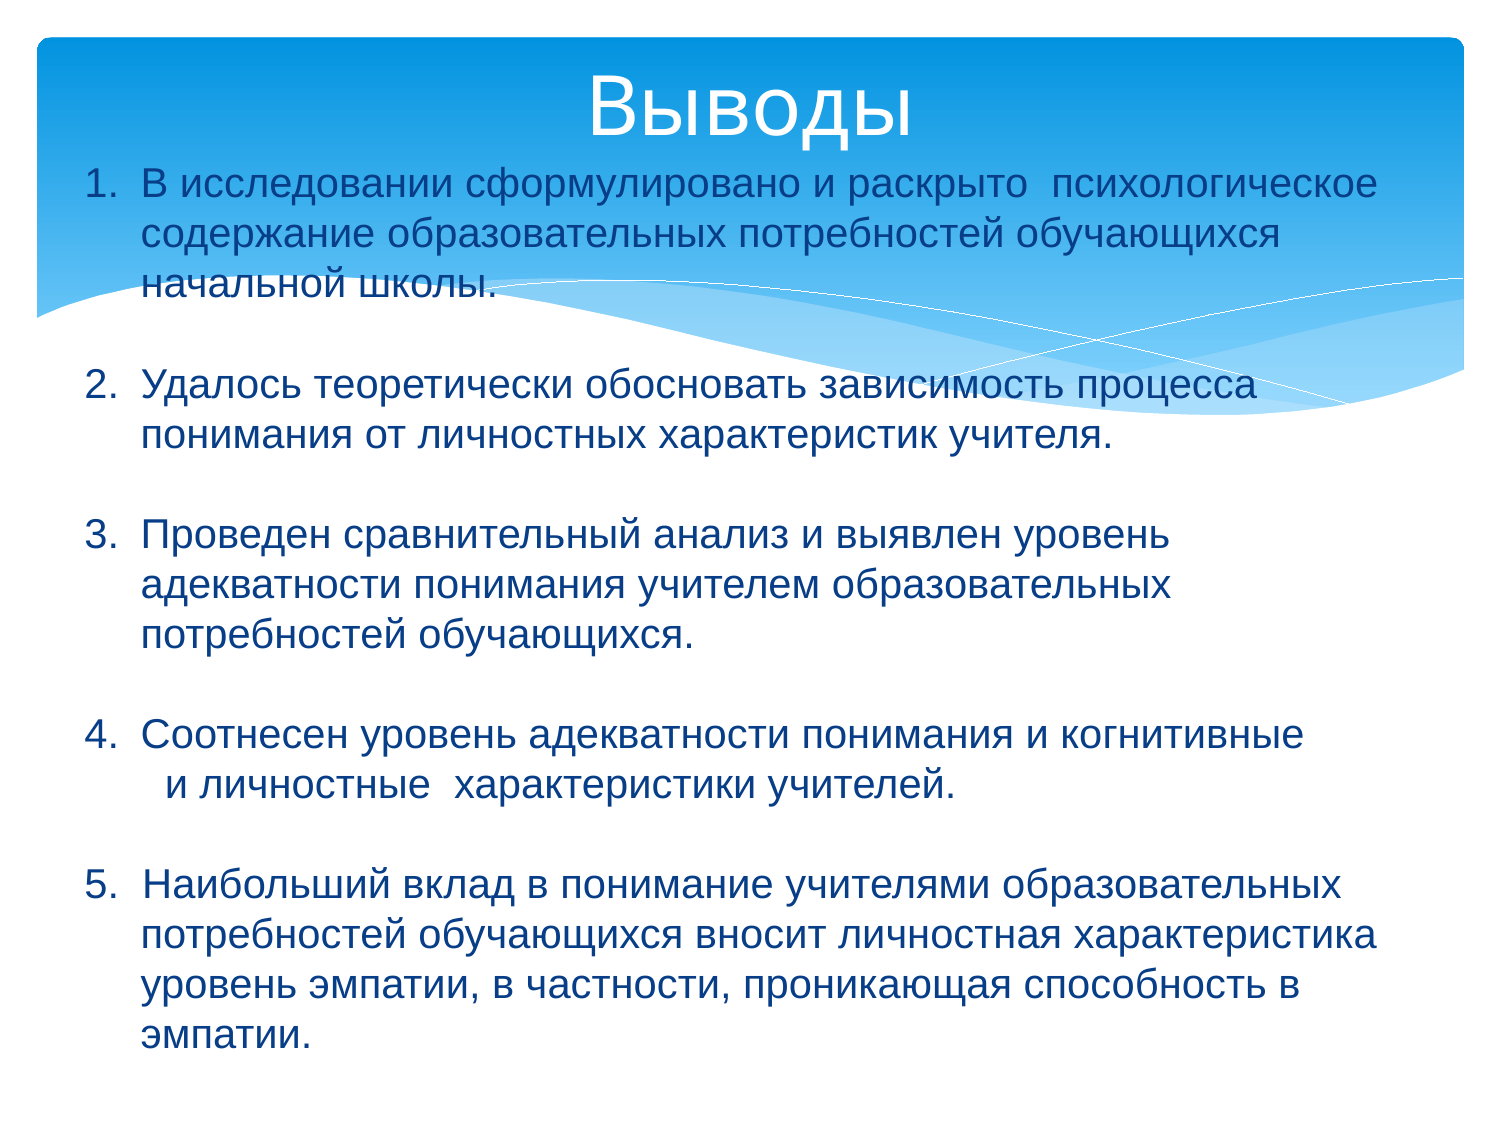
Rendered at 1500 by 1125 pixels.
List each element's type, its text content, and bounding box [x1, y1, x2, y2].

text_box В исследовании сформулировано и раскрыто психологическое содержание образовательных потребностей обучающихся начальной школы. Удалось теоретически обосновать зависимость процесса понимания от личностных характеристик учителя. Проведен сравнительный анализ и выявлен уровень адекватности понимания учителем образовательных потребностей обучающихся. Соотнесен уровень адекватности понимания и когнитивные и личностные характеристики учителей. 5. Наибольший вклад в понимание учителями образовательных потребностей обучающихся вносит личностная характеристика уровень эмпатии, в частности, проникающая способность в эмпатии. [69, 148, 1447, 1125]
title Выводы [74, 55, 1426, 148]
